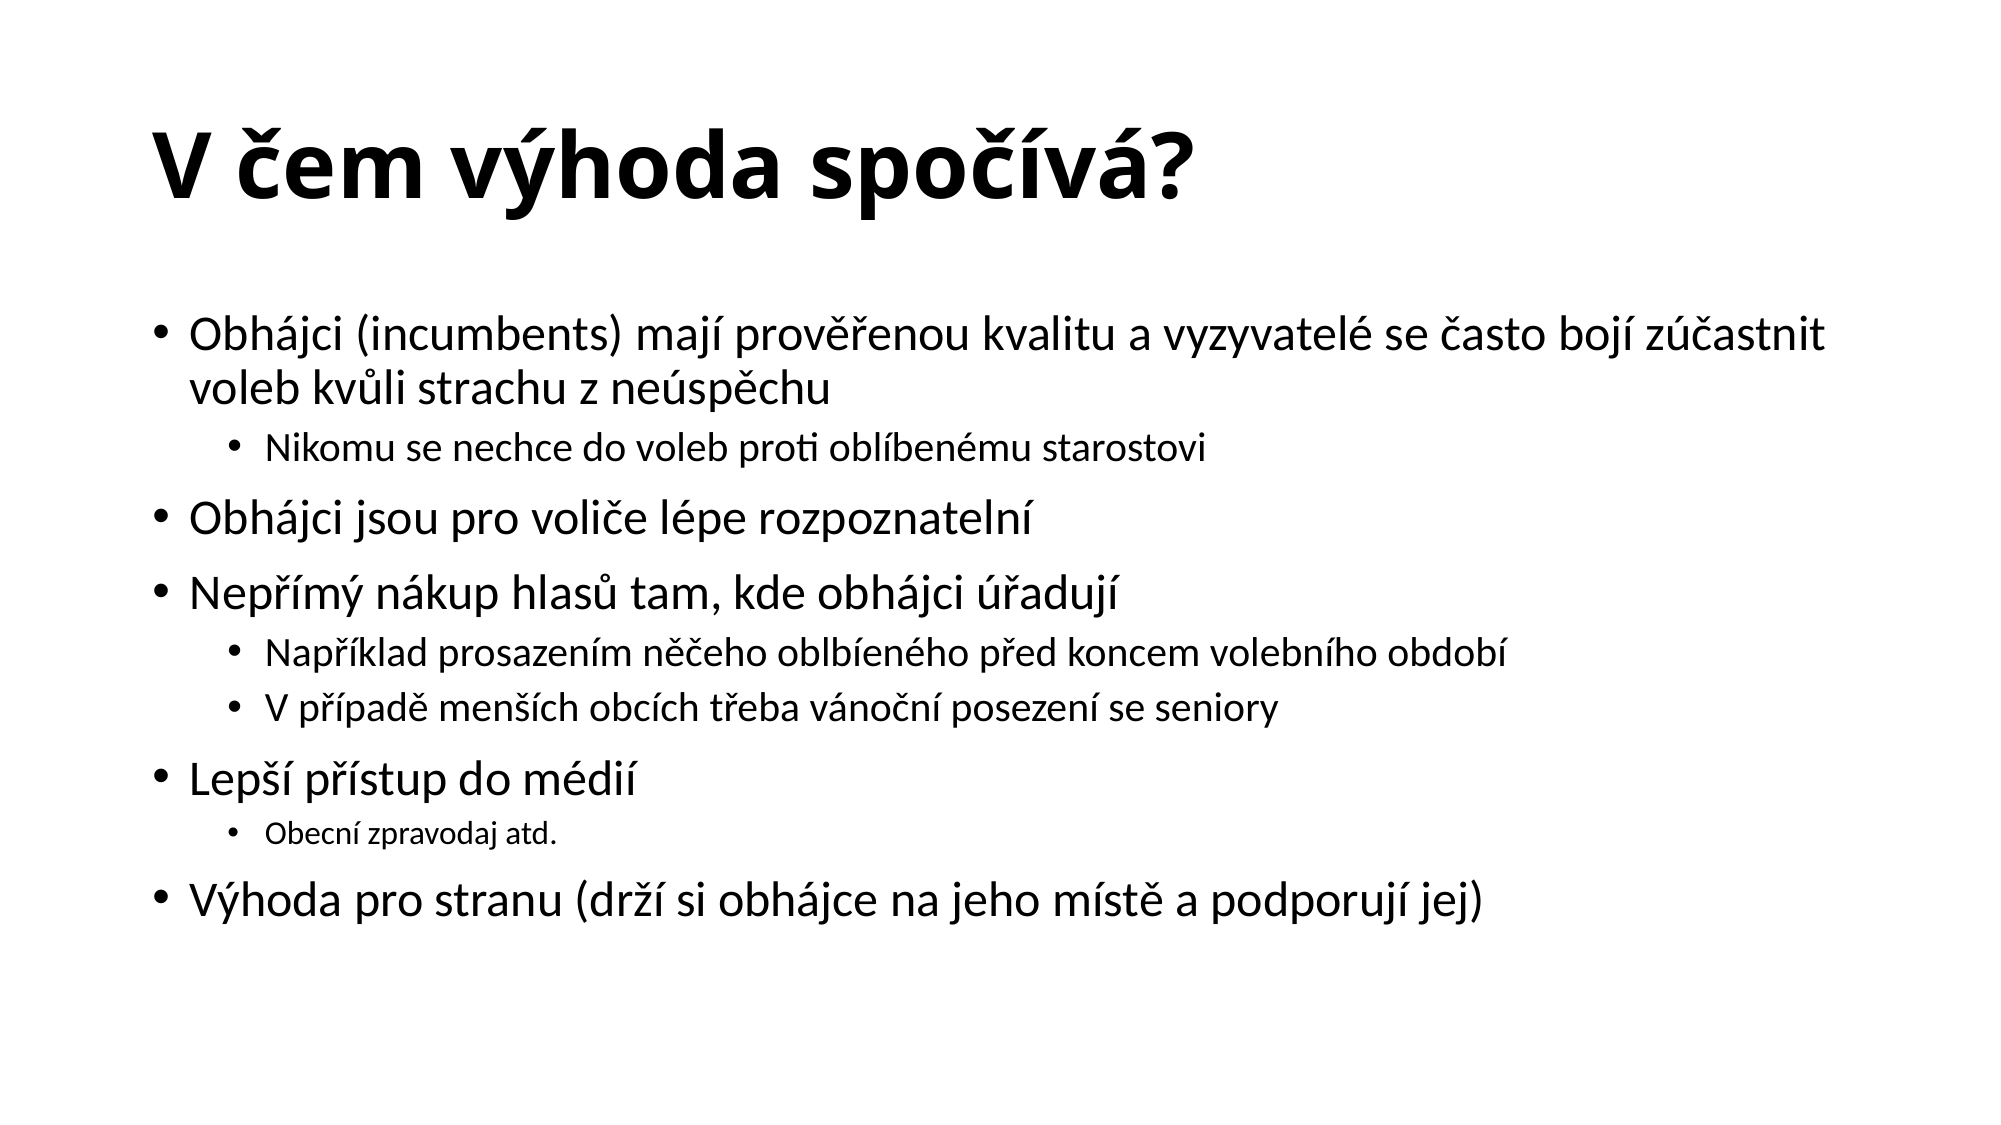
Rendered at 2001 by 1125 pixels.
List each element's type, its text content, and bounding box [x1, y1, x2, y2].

list Obhájci (incumbents) mají prověřenou kvalitu a vyzyvatelé se často bojí zúčastnit voleb kvůli strachu z neúspěchu Nikomu se nechce do voleb proti oblíbenému starostovi Obhájci jsou pro voliče lépe rozpoznatelní Nepřímý nákup hlasů tam, kde obhájci úřadují Například prosazením něčeho oblbíeného před koncem volebního období V případě menších obcích třeba vánoční posezení se seniory Lepší přístup do médií Obecní zpravodaj atd. Výhoda pro stranu (drží si obhájce na jeho místě a podporují jej) [137, 299, 1863, 1014]
title V čem výhoda spočívá? [137, 59, 1863, 278]
